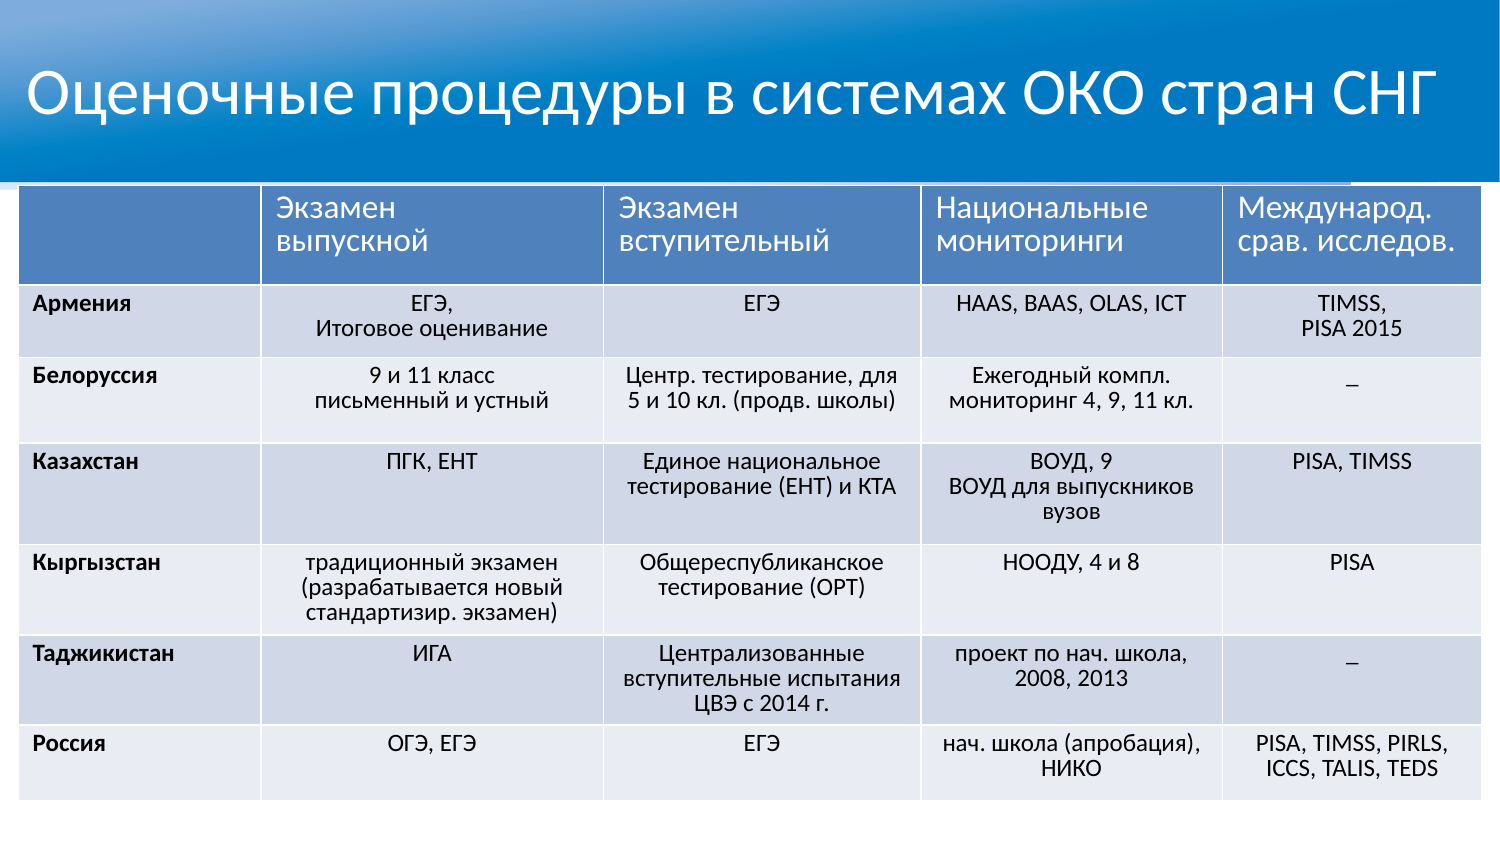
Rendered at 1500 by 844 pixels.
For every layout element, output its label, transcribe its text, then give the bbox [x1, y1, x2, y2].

table_cell HAAS, BAAS, OLAS, ICT [922, 286, 1222, 357]
table_cell 9 и 11 класс письменный и устный [262, 358, 603, 442]
table_cell _ [1223, 636, 1481, 724]
table_cell TIMSS, PISA 2015 [1223, 286, 1481, 357]
table_cell Централизованные вступительные испытания ЦВЭ с 2014 г. [604, 636, 920, 724]
table_header Международ. срав. исследов. [1223, 198, 1481, 284]
table_cell проект по нач. школа, 2008, 2013 [922, 636, 1222, 724]
table_cell _ [1223, 358, 1481, 442]
table_cell ИГА [262, 636, 603, 724]
table_header [19, 198, 260, 284]
table_cell традиционный экзамен (разрабатывается новый стандартизир. экзамен) [262, 545, 603, 634]
table_cell PISA, TIMSS [1223, 444, 1481, 544]
table_cell Таджикистан [19, 636, 260, 724]
table_cell ЕГЭ [604, 726, 920, 800]
table_cell ОГЭ, ЕГЭ [262, 726, 603, 800]
table_cell Армения [19, 286, 260, 357]
picture [0, 0, 1500, 191]
table_cell Центр. тестирование, для 5 и 10 кл. (продв. школы) [604, 358, 920, 442]
table_cell ВОУД, 9 ВОУД для выпускников вузов [922, 444, 1222, 544]
table_header Экзамен вступительный [604, 198, 920, 284]
table_cell Единое национальное тестирование (ЕНТ) и КТА [604, 444, 920, 544]
table_cell ПГК, ЕНТ [262, 444, 603, 544]
table_cell PISA, TIMSS, PIRLS, ICCS, TALIS, TEDS [1223, 726, 1481, 800]
table_cell Общереспубликанское тестирование (ОРТ) [604, 545, 920, 634]
table_cell Кыргызстан [19, 545, 260, 634]
table_cell Россия [19, 726, 260, 800]
table_header Экзамен выпускной [262, 198, 603, 284]
table_cell НООДУ, 4 и 8 [922, 545, 1222, 634]
table_cell Ежегодный компл. мониторинг 4, 9, 11 кл. [922, 358, 1222, 442]
table_cell ЕГЭ [604, 286, 920, 357]
table_cell Белоруссия [19, 358, 260, 442]
table_cell Казахстан [19, 444, 260, 544]
table_cell нач. школа (апробация), НИКО [922, 726, 1222, 800]
table_cell ЕГЭ, Итоговое оценивание [262, 286, 603, 357]
table_header Национальные мониторинги [922, 198, 1222, 284]
table_cell PISA [1223, 545, 1481, 634]
